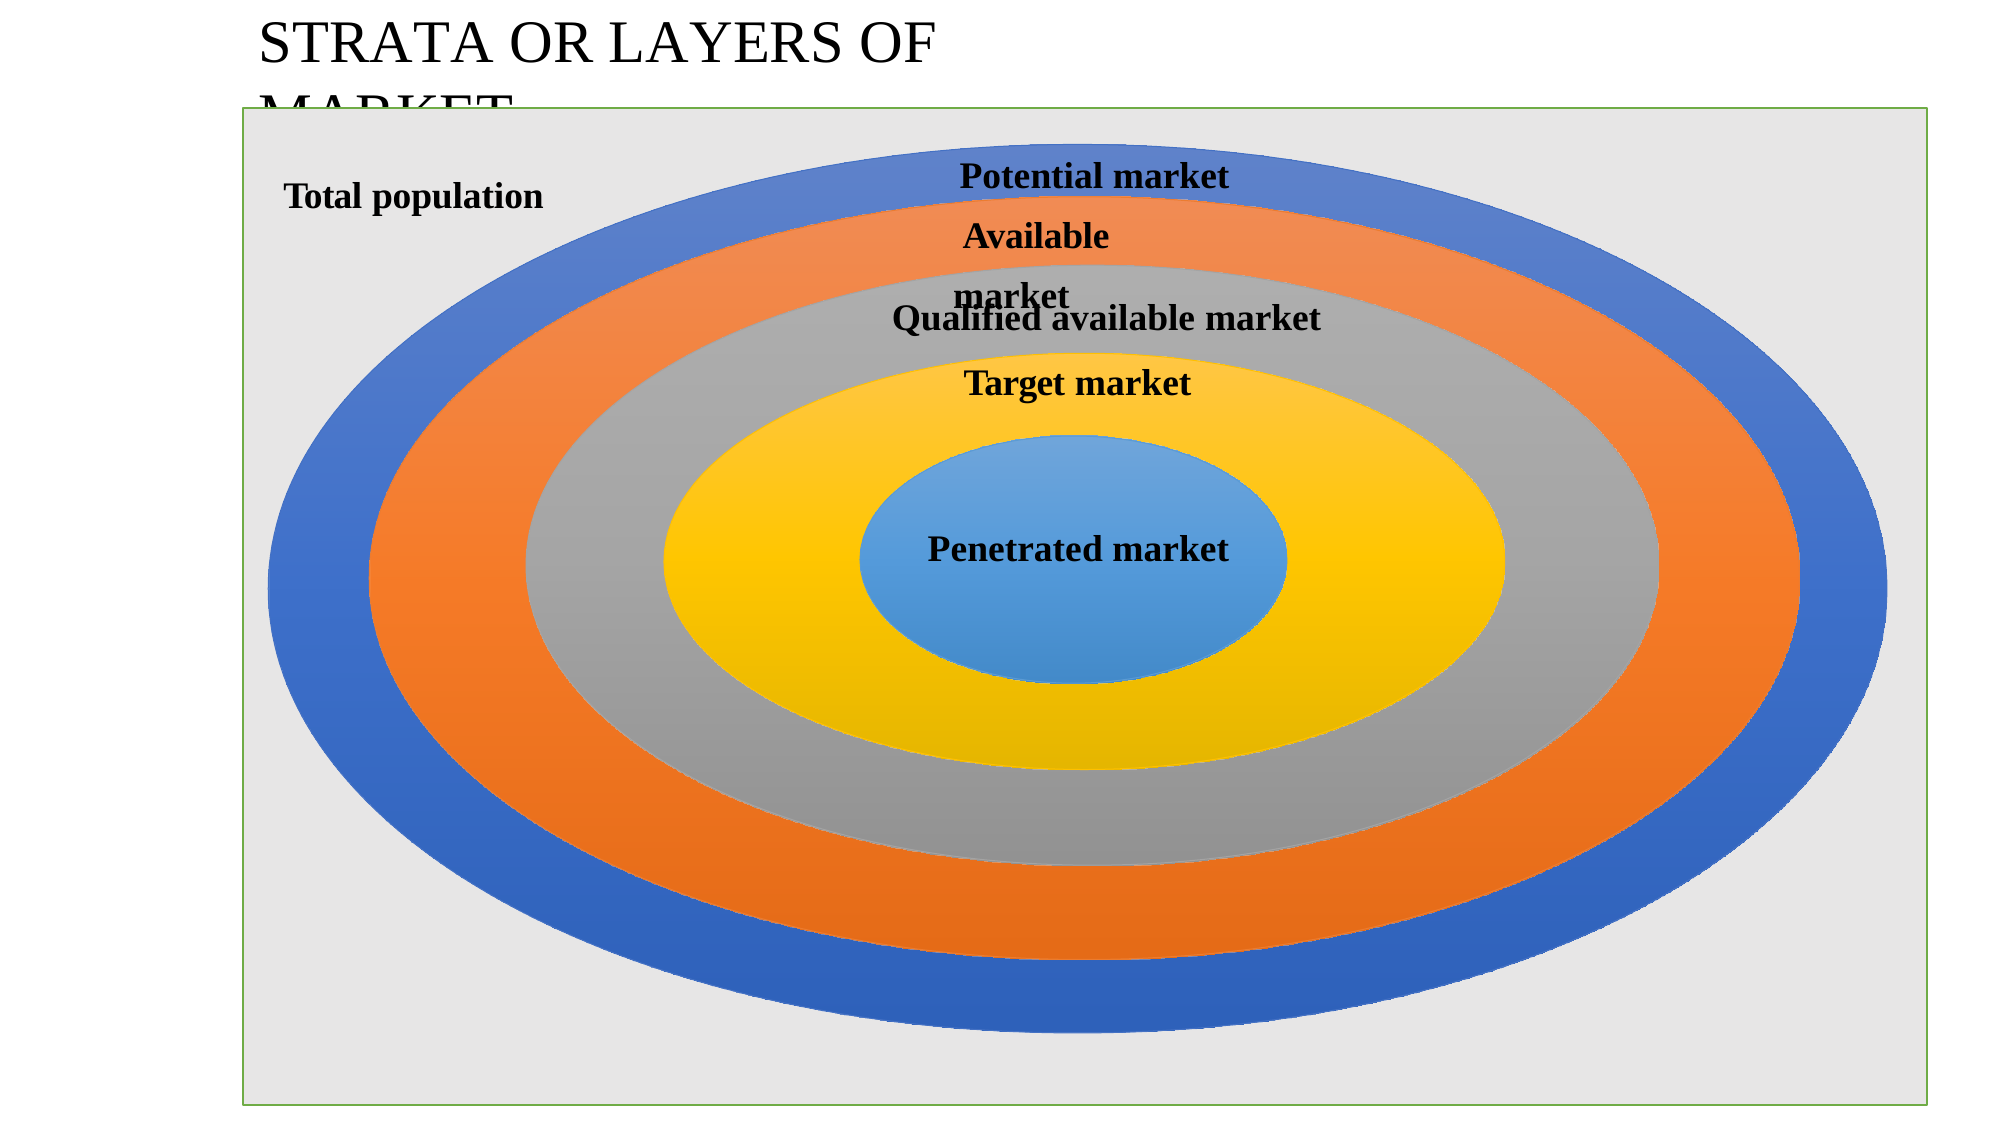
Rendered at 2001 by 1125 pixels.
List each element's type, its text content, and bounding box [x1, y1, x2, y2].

title STRATA OR LAYERS OF MARKET [256, 0, 1190, 105]
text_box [242, 106, 1928, 1107]
